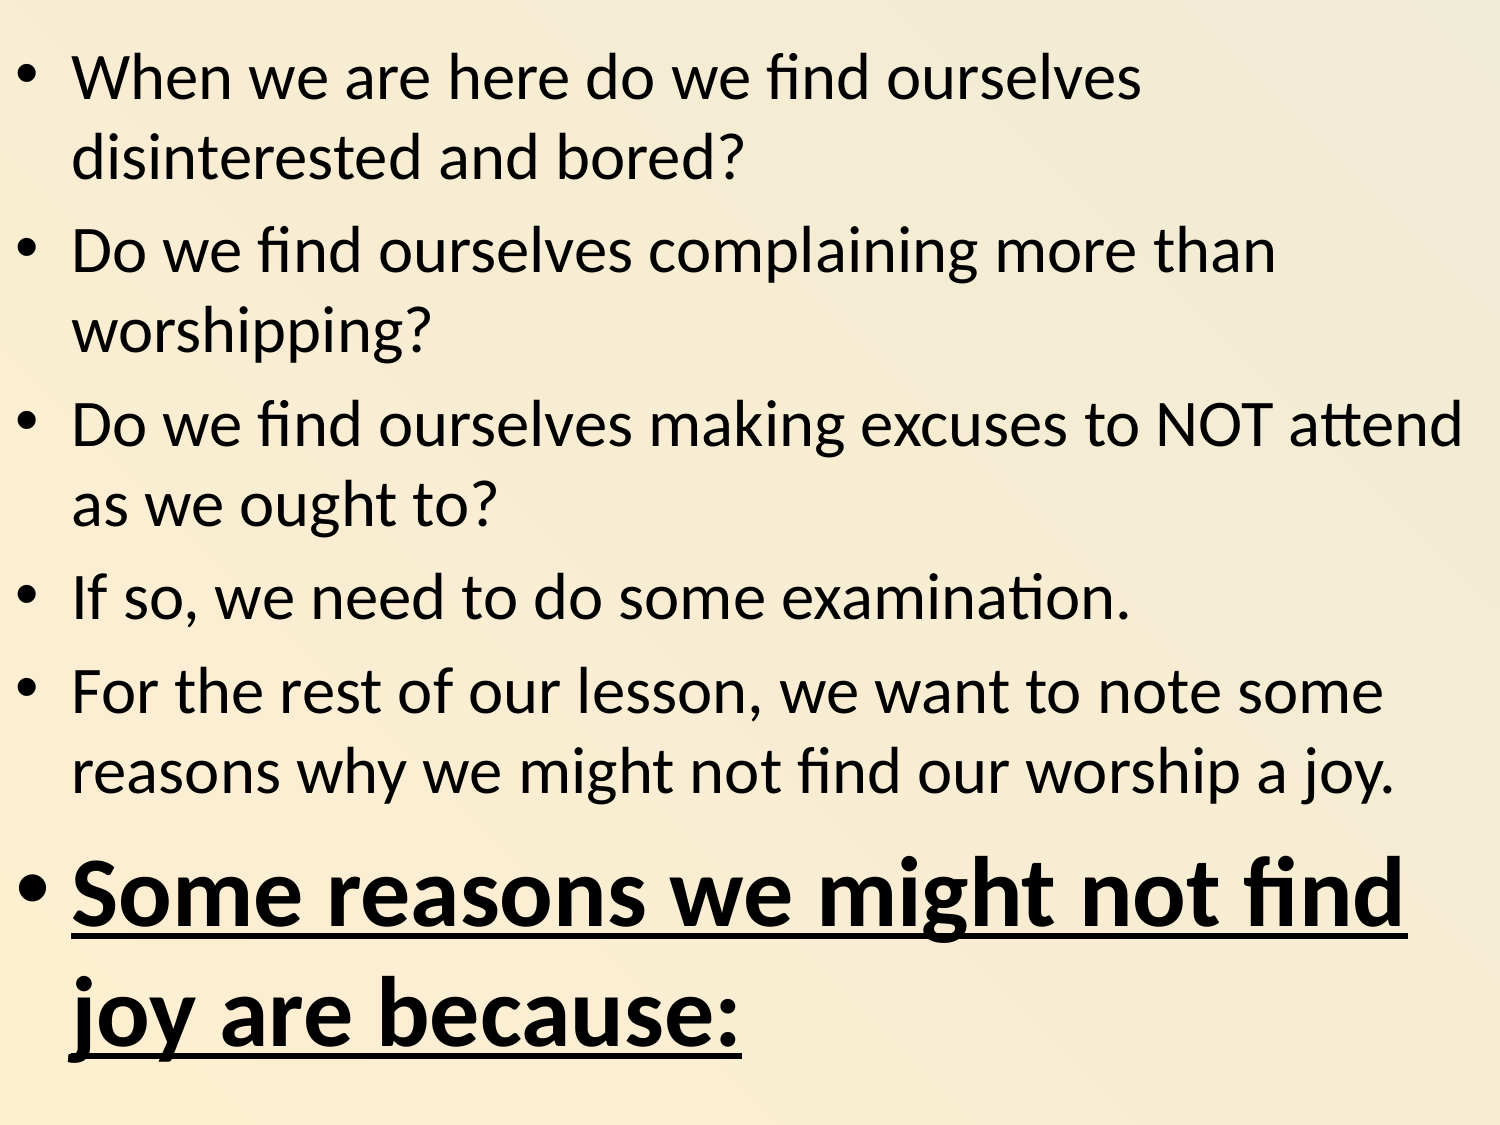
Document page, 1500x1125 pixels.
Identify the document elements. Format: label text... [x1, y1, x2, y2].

list When we are here do we find ourselves disinterested and bored? Do we find ourselves complaining more than worshipping? Do we find ourselves making excuses to NOT attend as we ought to? If so, we need to do some examination. For the rest of our lesson, we want to note some reasons why we might not find our worship a joy. Some reasons we might not find joy are because: [0, 24, 1500, 1100]
